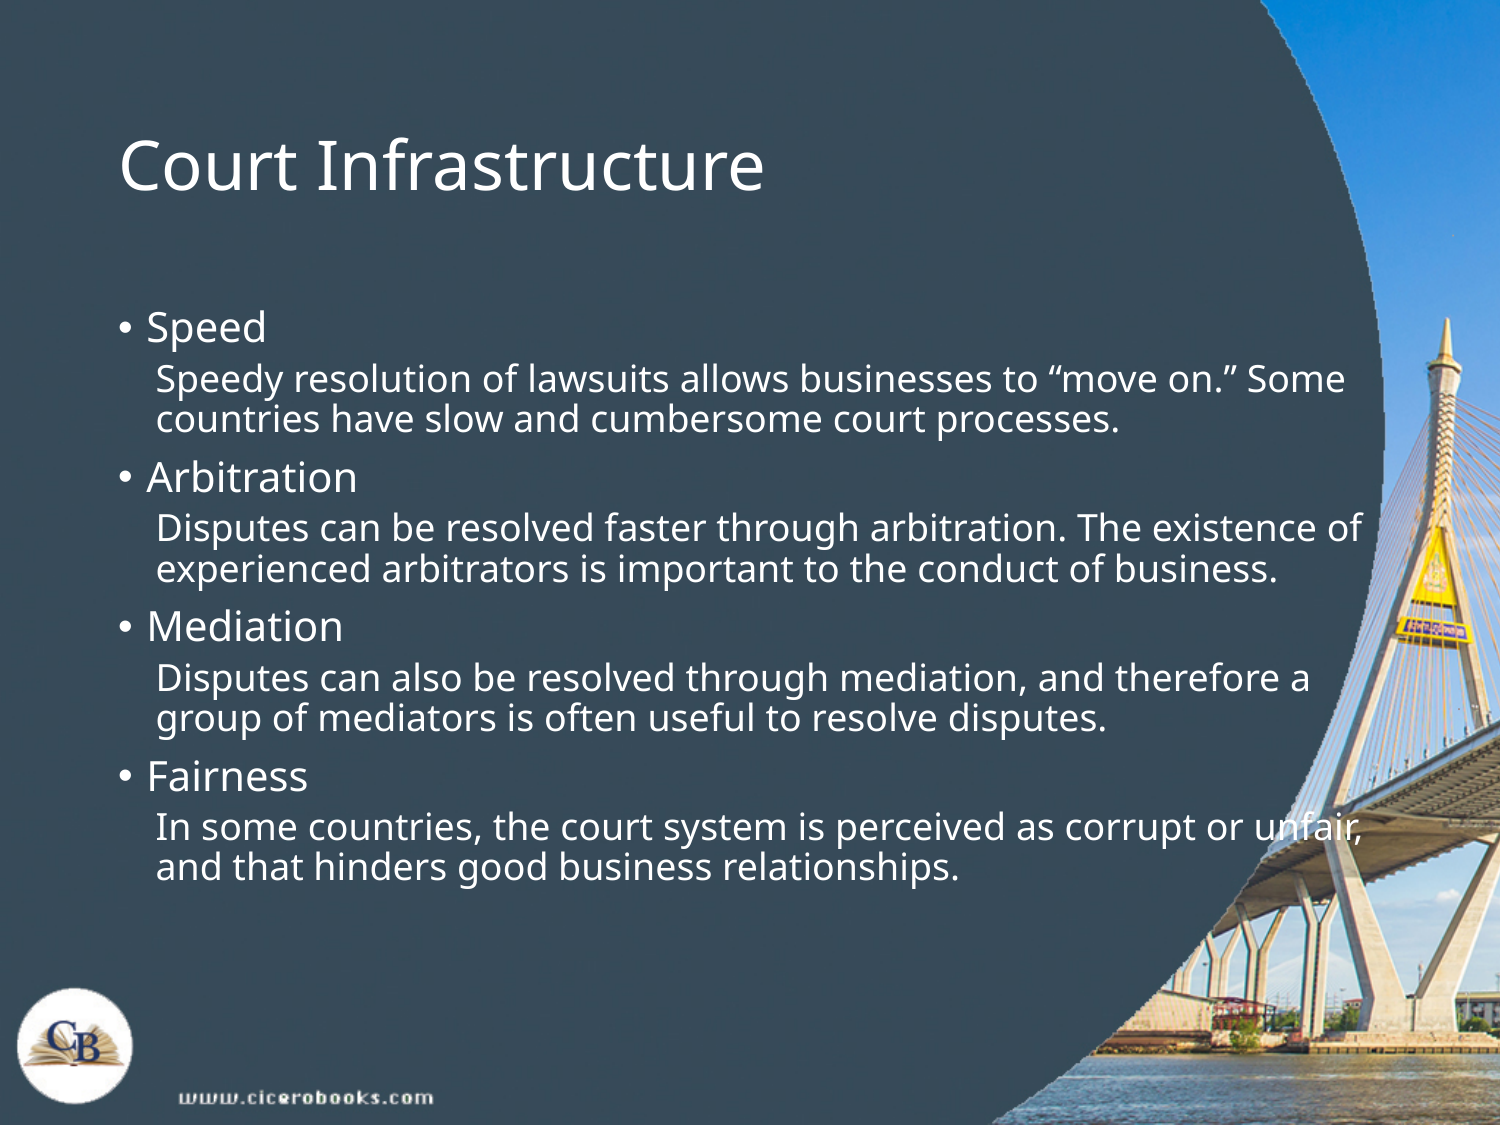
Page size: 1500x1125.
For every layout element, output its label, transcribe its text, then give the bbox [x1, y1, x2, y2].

list Speed Speedy resolution of lawsuits allows businesses to “move on.” Some countries have slow and cumbersome court processes. Arbitration Disputes can be resolved faster through arbitration. The existence of experienced arbitrators is important to the conduct of business. Mediation Disputes can also be resolved through mediation, and therefore a group of mediators is often useful to resolve disputes. Fairness In some countries, the court system is perceived as corrupt or unfair, and that hinders good business relationships. [103, 299, 1397, 1014]
title Court Infrastructure [103, 59, 1397, 278]
picture [0, 0, 1500, 1125]
